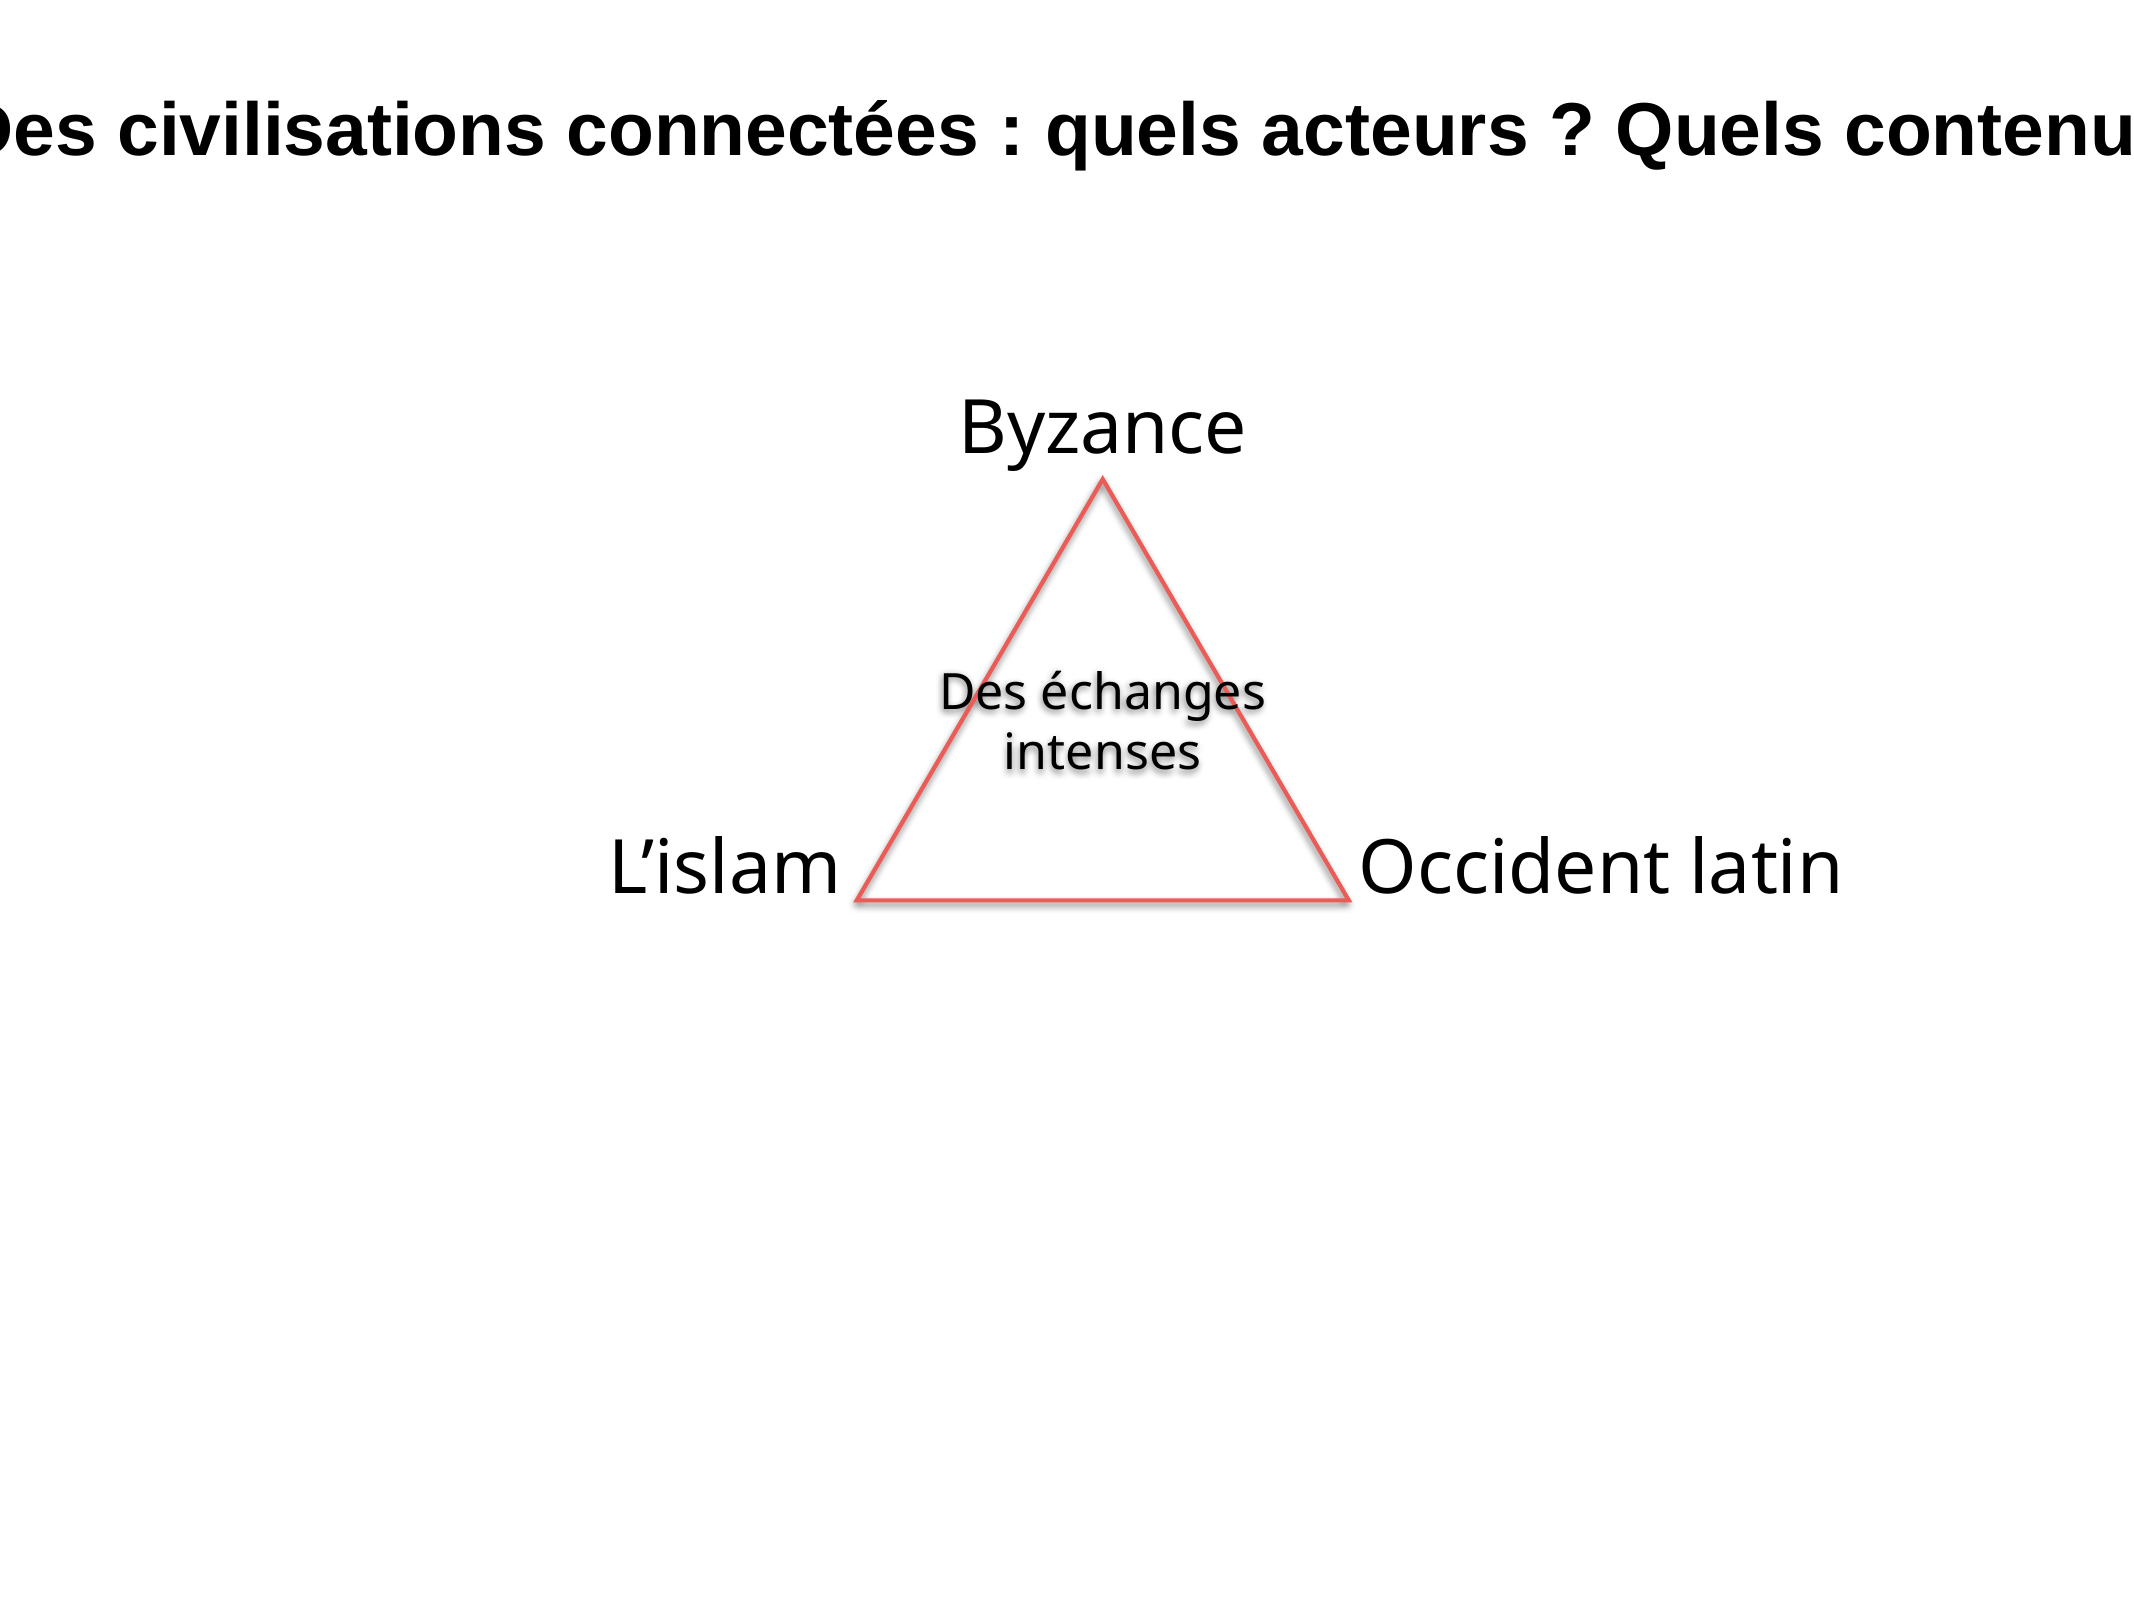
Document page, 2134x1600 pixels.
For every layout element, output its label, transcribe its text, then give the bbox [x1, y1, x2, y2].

text_box Byzance [949, 370, 1256, 477]
text_box Des échanges intenses [856, 479, 1349, 901]
text_box L’islam [599, 810, 850, 918]
text_box Des civilisations connectées : quels acteurs ? Quels contenus ? [0, 71, 2134, 179]
text_box Occident latin [1350, 810, 1852, 918]
